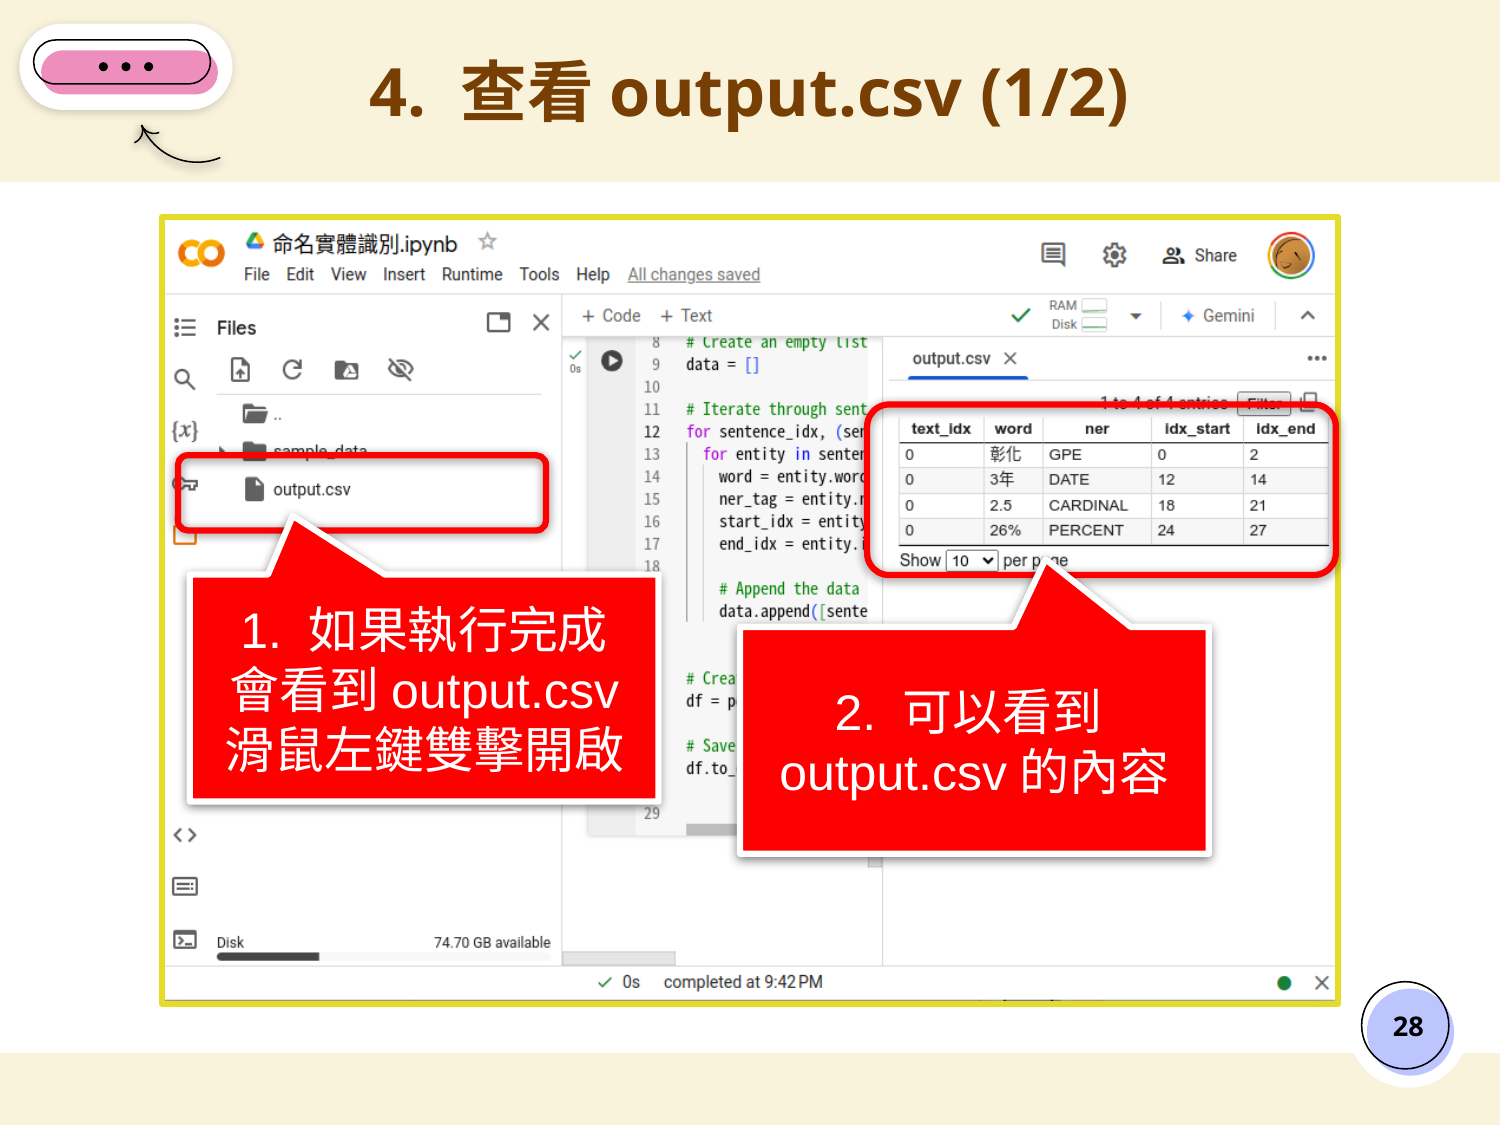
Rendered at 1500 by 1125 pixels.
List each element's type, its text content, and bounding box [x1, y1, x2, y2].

slide_number ‹#› [1363, 984, 1454, 1071]
picture [164, 219, 1336, 1001]
title 4. 查看output.csv (1/2) [232, 23, 1268, 171]
